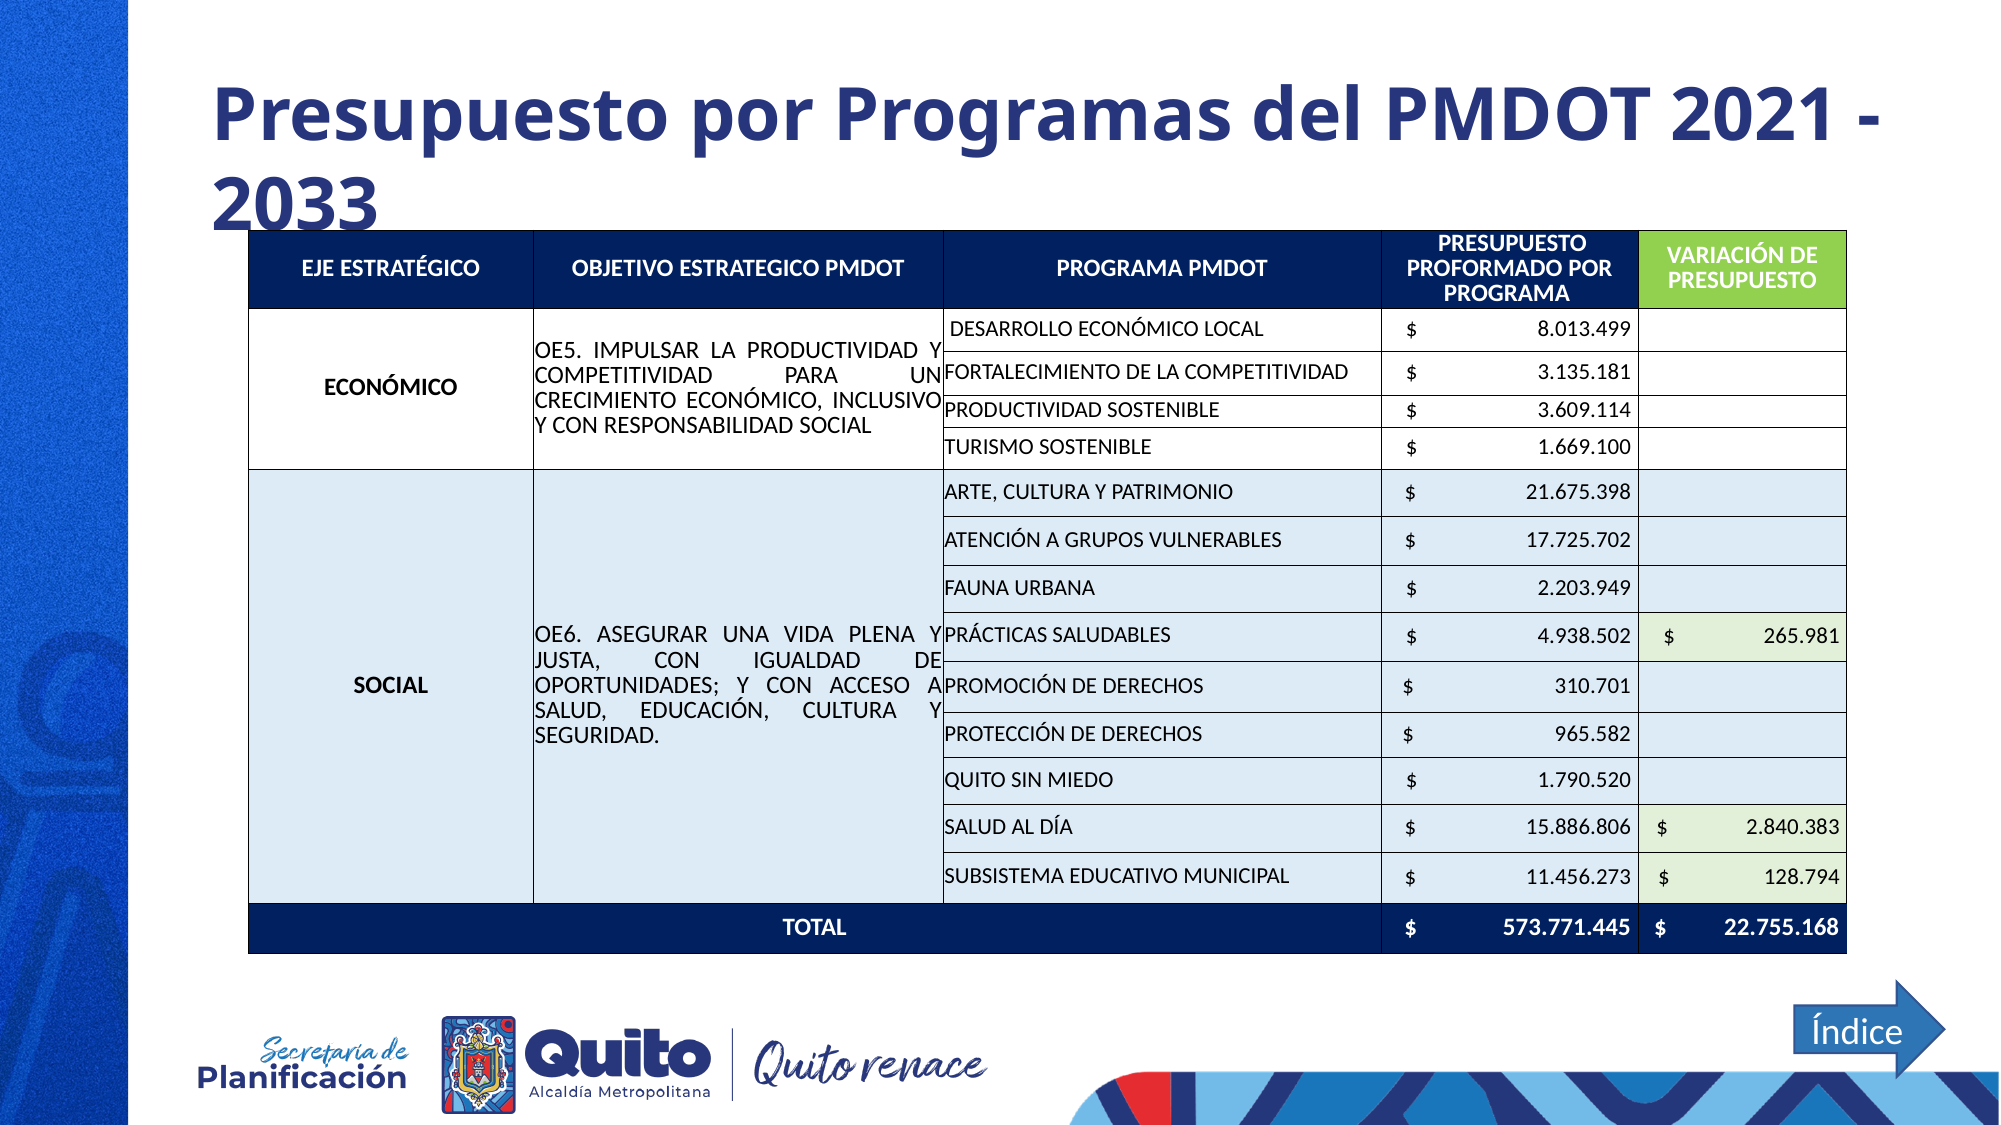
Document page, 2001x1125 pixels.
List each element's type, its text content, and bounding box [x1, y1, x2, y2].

table_cell $ 265.981 [1639, 613, 1846, 661]
table_cell [1639, 566, 1846, 612]
table_cell $ 310.701 [1382, 662, 1638, 712]
table_cell [1639, 713, 1846, 757]
table_cell SOCIAL [249, 470, 533, 903]
table_cell $ 1.790.520 [1382, 758, 1638, 804]
table_cell $ 4.938.502 [1382, 613, 1638, 661]
table_cell FORTALECIMIENTO DE LA COMPETITIVIDAD [944, 352, 1381, 395]
table_cell OE6. ASEGURAR UNA VIDA PLENA Y JUSTA, CON IGUALDAD DE OPORTUNIDADES; Y CON ACCESO A SALUD, EDUCACIÓN, CULTURA Y SEGURIDAD. [534, 470, 943, 903]
table_cell $ 128.794 [1639, 853, 1846, 903]
table_cell $ 22.755.168 [1639, 904, 1847, 953]
table_cell $ 573.771.445 [1382, 904, 1638, 953]
table_cell [1639, 758, 1846, 804]
picture [1061, 1069, 2001, 1125]
table_cell DESARROLLO ECONÓMICO LOCAL [944, 309, 1381, 351]
table_cell $ 21.675.398 [1382, 470, 1638, 516]
table_header VARIACIÓN DE PRESUPUESTO [1639, 231, 1846, 308]
table_header OBJETIVO ESTRATEGICO PMDOT [534, 231, 943, 308]
picture [0, 0, 129, 1125]
table_cell OE5. IMPULSAR LA PRODUCTIVIDAD Y COMPETITIVIDAD PARA UN CRECIMIENTO ECONÓMICO, INCLUSIVO Y CON RESPONSABILIDAD SOCIAL [534, 309, 943, 469]
table_cell TOTAL [249, 904, 1381, 953]
table_cell [1639, 470, 1846, 516]
table_cell $ 1.669.100 [1382, 428, 1638, 469]
table_cell [1639, 517, 1846, 565]
table_cell $ 965.582 [1382, 713, 1638, 757]
table_cell [1639, 428, 1846, 469]
table_cell $ 17.725.702 [1382, 517, 1638, 565]
table_cell SUBSISTEMA EDUCATIVO MUNICIPAL [944, 853, 1381, 903]
table_cell ATENCIÓN A GRUPOS VULNERABLES [944, 517, 1381, 565]
table_cell PROTECCIÓN DE DERECHOS [944, 713, 1381, 757]
table_cell $ 3.609.114 [1382, 396, 1638, 427]
table_cell $ 15.886.806 [1382, 805, 1638, 852]
table_cell [1639, 309, 1846, 351]
table_cell PRODUCTIVIDAD SOSTENIBLE [944, 396, 1381, 427]
table_cell PRÁCTICAS SALUDABLES [944, 613, 1381, 661]
table_cell PROMOCIÓN DE DERECHOS [944, 662, 1381, 712]
table_cell $ 2.840.383 [1639, 805, 1846, 852]
table_cell $ 11.456.273 [1382, 853, 1638, 903]
table_cell [1639, 662, 1846, 712]
table_cell TURISMO SOSTENIBLE [944, 428, 1381, 469]
table_cell [1639, 396, 1846, 427]
table_header PRESUPUESTO PROFORMADO POR PROGRAMA [1382, 231, 1638, 308]
table_header EJE ESTRATÉGICO [249, 231, 533, 308]
table_cell ECONÓMICO [249, 309, 533, 469]
table_cell SALUD AL DÍA [944, 805, 1381, 852]
table_cell $ 8.013.499 [1382, 309, 1638, 351]
table_header PROGRAMA PMDOT [944, 231, 1381, 308]
table_cell [1639, 352, 1846, 395]
picture [196, 1016, 990, 1114]
table_cell $ 3.135.181 [1382, 352, 1638, 395]
text_box Índice [1793, 979, 1946, 1080]
table_cell QUITO SIN MIEDO [944, 758, 1381, 804]
title Presupuesto por Programas del PMDOT 2021 - 2033 [196, 59, 1926, 257]
table_cell $ 2.203.949 [1382, 566, 1638, 612]
table_cell FAUNA URBANA [944, 566, 1381, 612]
table_cell ARTE, CULTURA Y PATRIMONIO [944, 470, 1381, 516]
